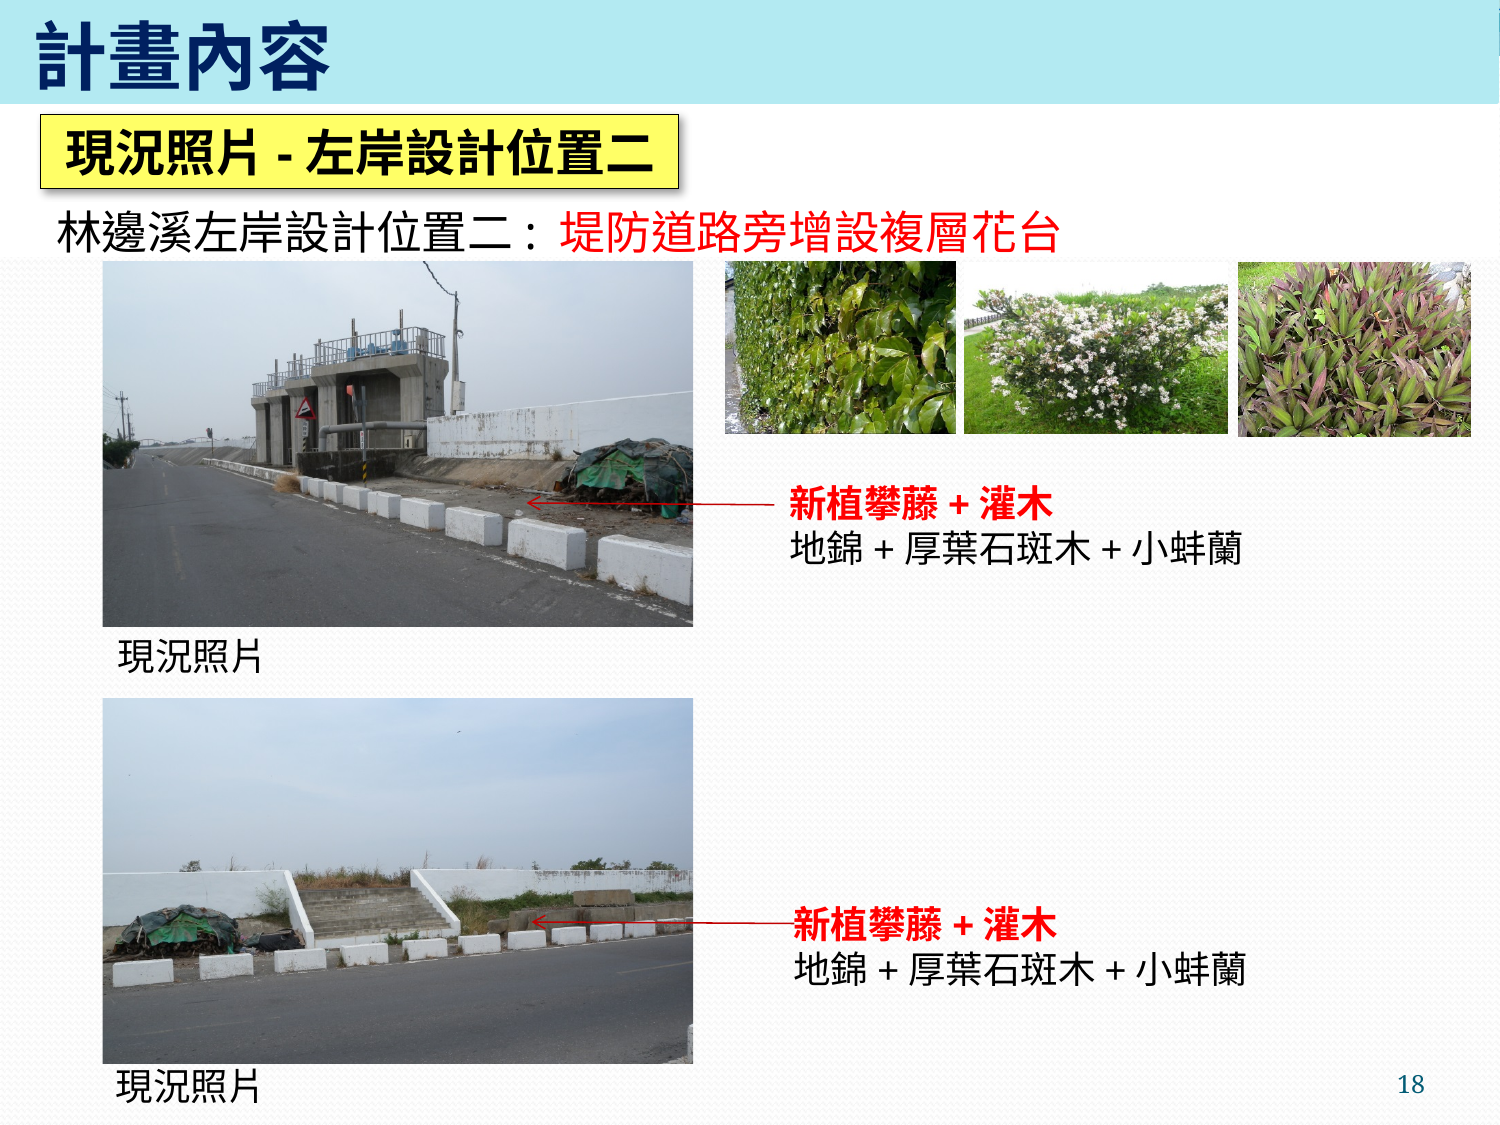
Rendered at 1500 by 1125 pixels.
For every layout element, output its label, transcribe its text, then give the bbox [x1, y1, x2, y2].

picture [1238, 262, 1471, 437]
picture [102, 260, 694, 627]
text_box 現況照片 [101, 1073, 439, 1115]
text_box 計畫內容 [17, 0, 821, 127]
picture [102, 698, 694, 1064]
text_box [526, 502, 775, 506]
text_box 計畫內容 [101, 1069, 439, 1075]
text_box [102, 634, 440, 639]
text_box 林邊溪左岸設計位置二: 堤防道路旁增設複層花台 [41, 196, 1436, 266]
text_box 現況照片 [102, 638, 440, 686]
text_box 新植攀藤+灌木 地錦+厚葉石斑木+小蚌蘭 [774, 472, 1317, 578]
text_box 現況照片-左岸設計位置二 [40, 114, 679, 189]
text_box 現況照片 [778, 924, 796, 935]
text_box 新植攀藤+灌木 地錦+厚葉石斑木+小蚌蘭 [778, 893, 1263, 998]
slide_number 18 [1299, 1042, 1425, 1103]
picture [964, 262, 1228, 434]
picture [725, 260, 957, 435]
